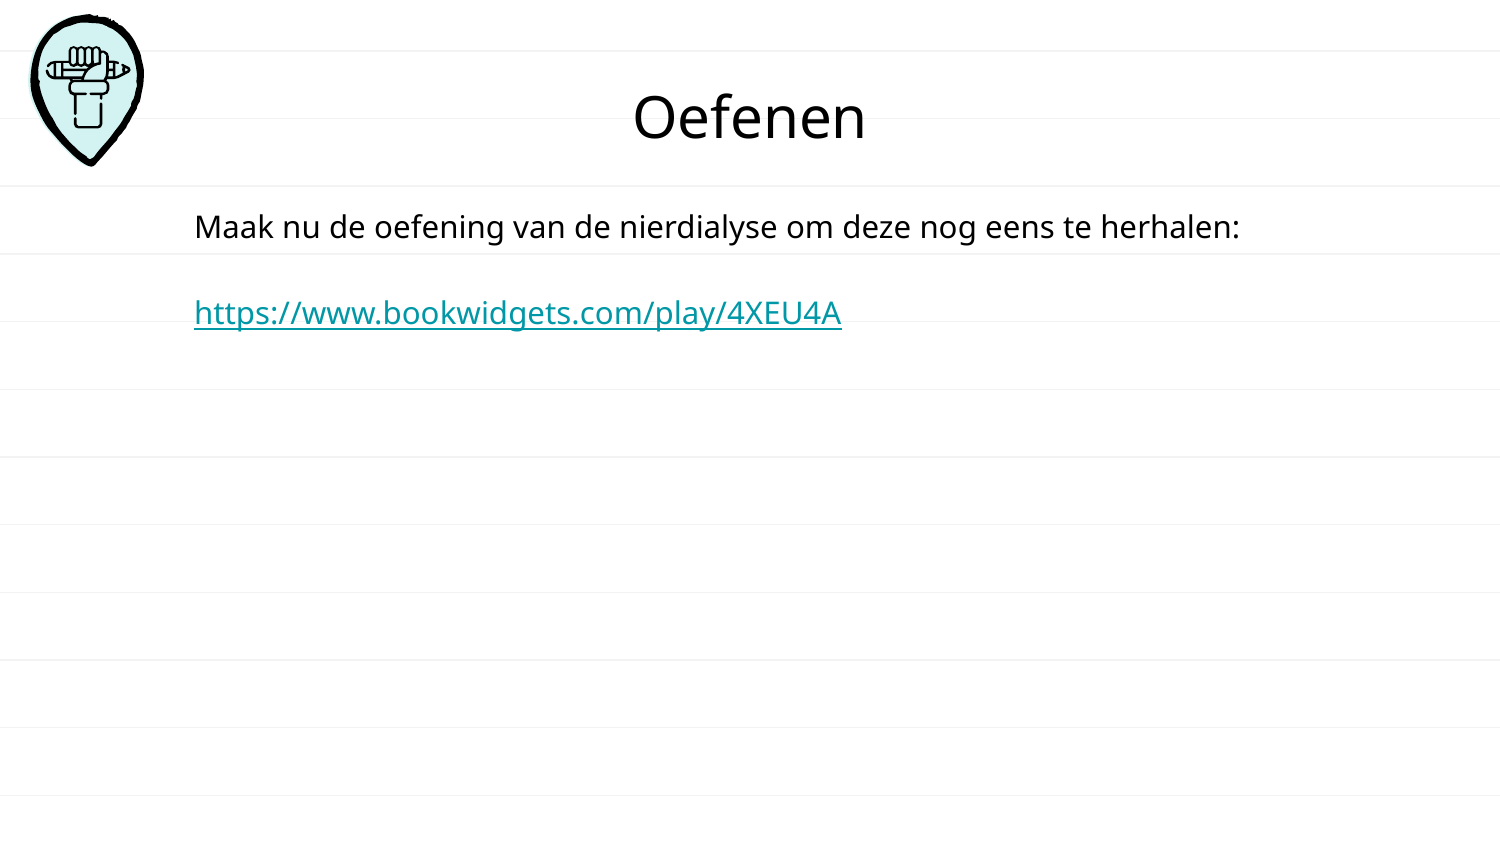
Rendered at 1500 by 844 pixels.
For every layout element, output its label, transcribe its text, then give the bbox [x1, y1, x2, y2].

title Oefenen [152, 44, 1348, 165]
list Maak nu de oefening van de nierdialyse om deze nog eens te herhalen: https://www.bookwidgets.com/play/4XEU4A [152, 186, 1346, 687]
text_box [45, 45, 132, 129]
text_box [27, 13, 145, 167]
